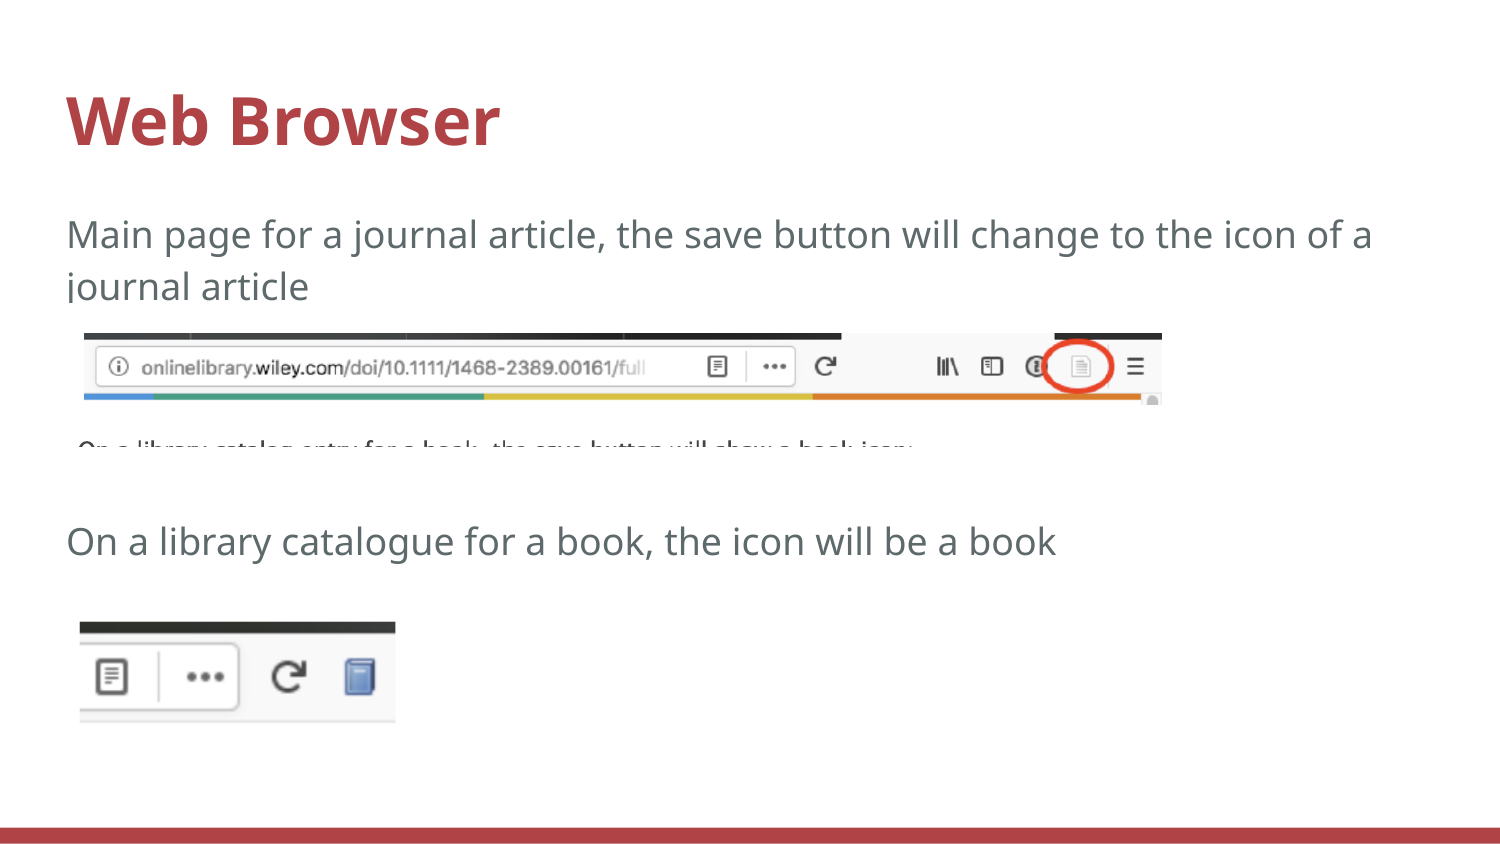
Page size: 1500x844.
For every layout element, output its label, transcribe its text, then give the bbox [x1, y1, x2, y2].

picture [61, 608, 422, 738]
title Web Browser [51, 64, 1449, 167]
list Main page for a journal article, the save button will change to the icon of a journal article On a library catalogue for a book, the icon will be a book [51, 189, 1449, 750]
picture [61, 303, 1230, 448]
